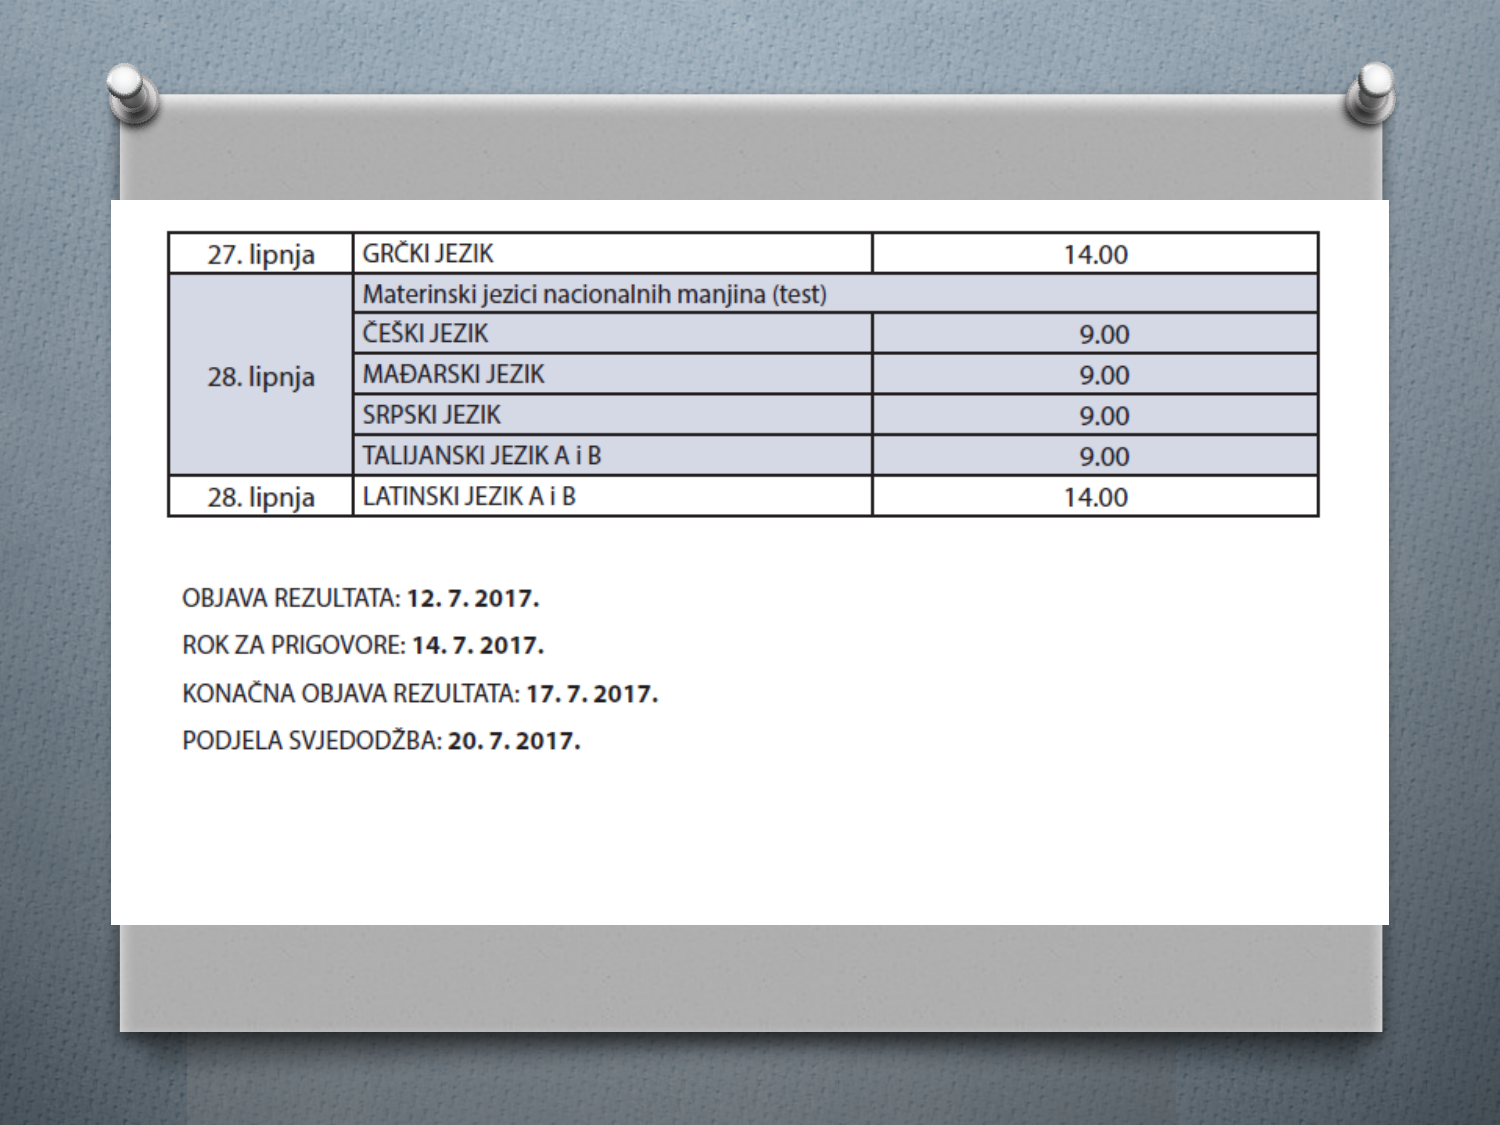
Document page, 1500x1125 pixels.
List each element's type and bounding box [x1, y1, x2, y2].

picture [75, 29, 198, 153]
picture [111, 200, 1389, 925]
picture [1317, 35, 1439, 156]
